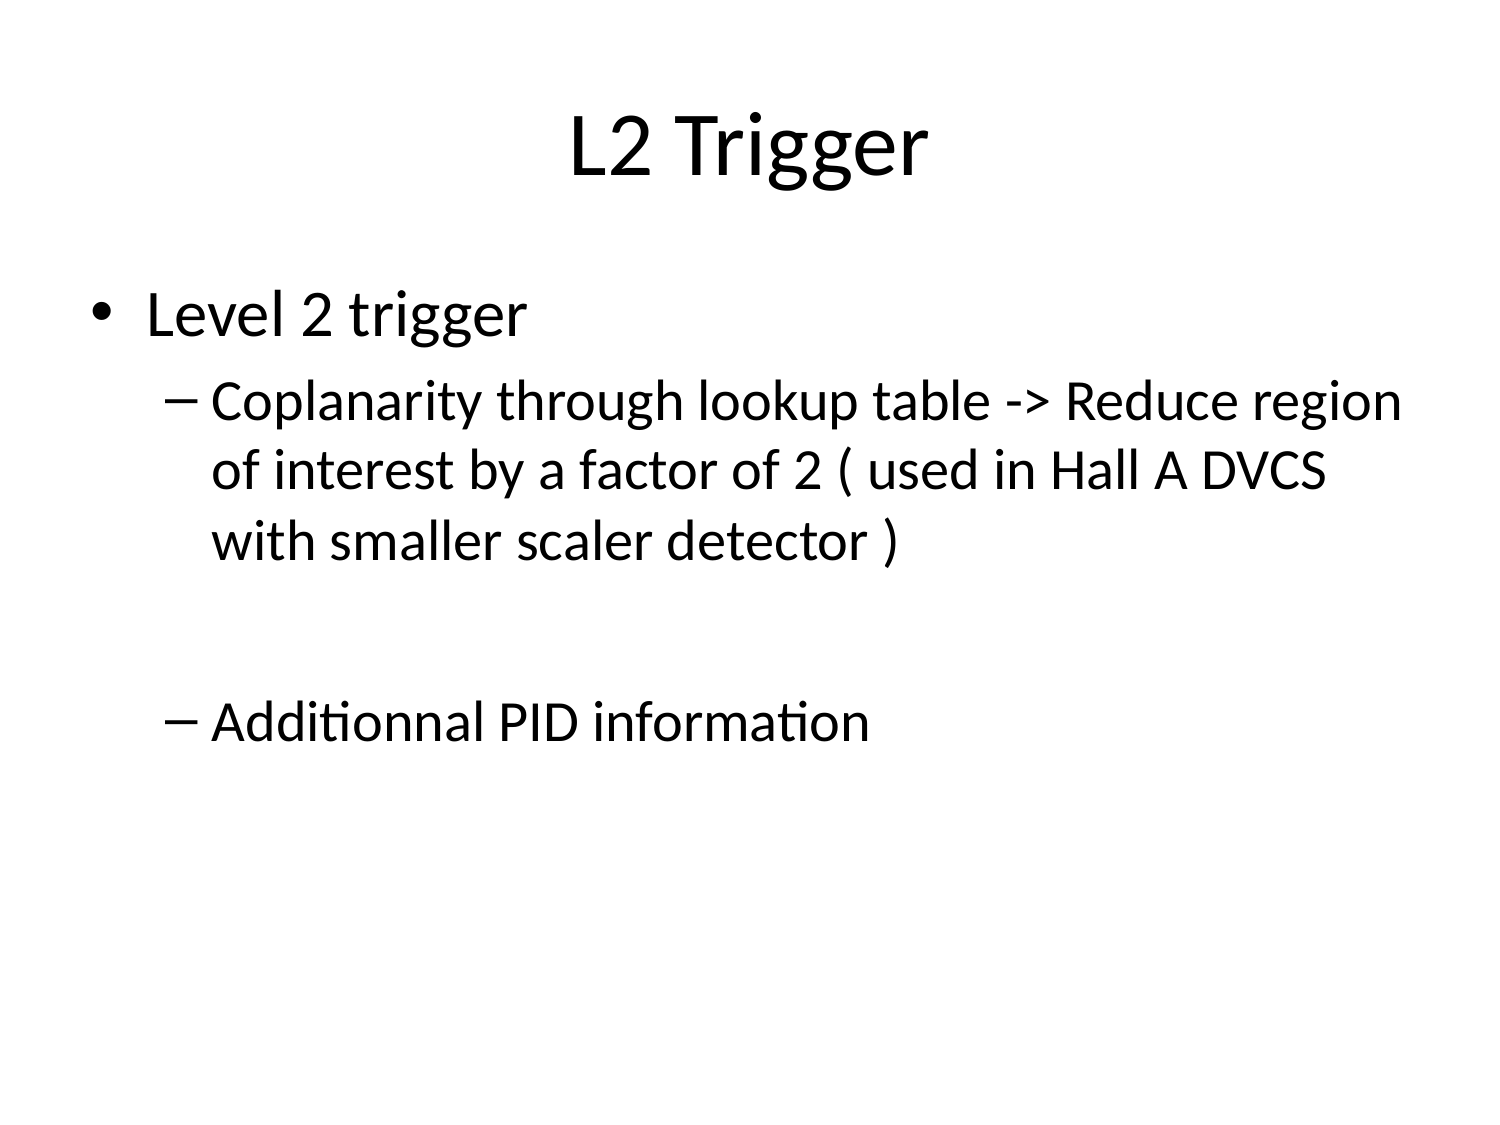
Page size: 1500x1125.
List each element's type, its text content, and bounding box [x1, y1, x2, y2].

list Level 2 trigger Coplanarity through lookup table -> Reduce region of interest by a factor of 2 ( used in Hall A DVCS with smaller scaler detector ) Additionnal PID information [75, 262, 1425, 1005]
title L2 Trigger [75, 45, 1425, 233]
